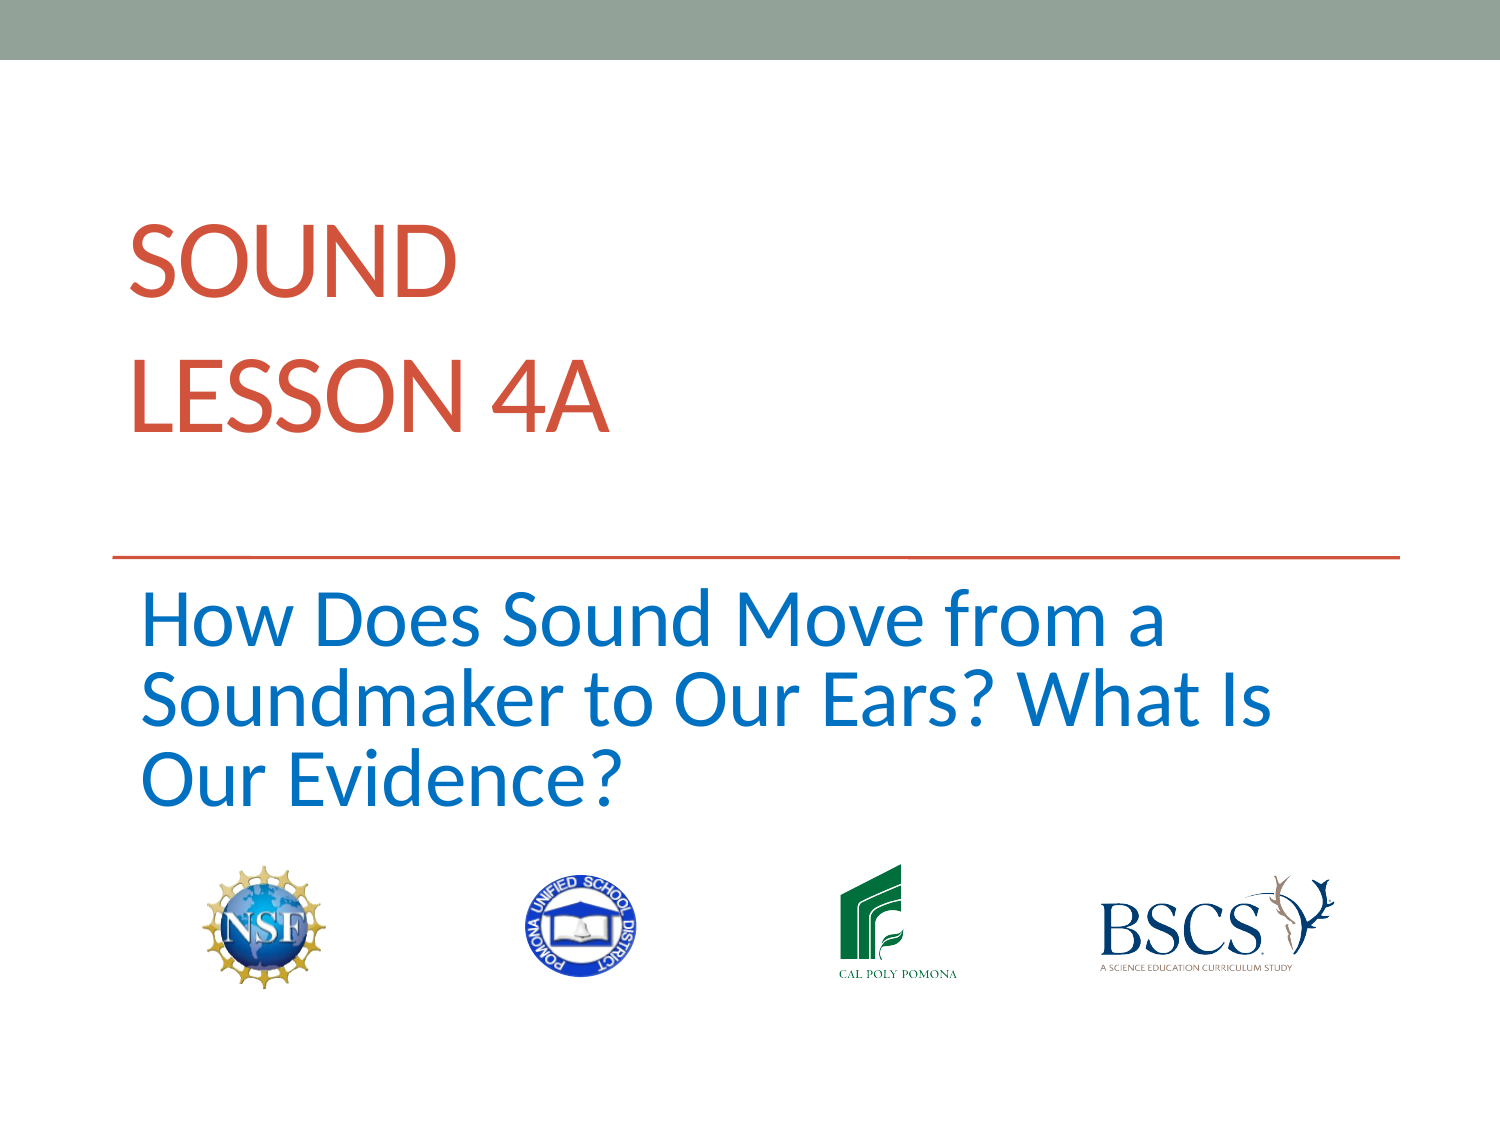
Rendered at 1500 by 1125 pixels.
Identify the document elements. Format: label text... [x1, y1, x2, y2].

picture [1099, 874, 1335, 972]
picture [837, 862, 959, 980]
picture [524, 874, 637, 978]
picture [199, 862, 330, 992]
title Sound Lesson 4a [112, 174, 1400, 463]
subtitle How Does Sound Move from a Soundmaker to Our Ears? What Is Our Evidence? [125, 575, 1338, 875]
